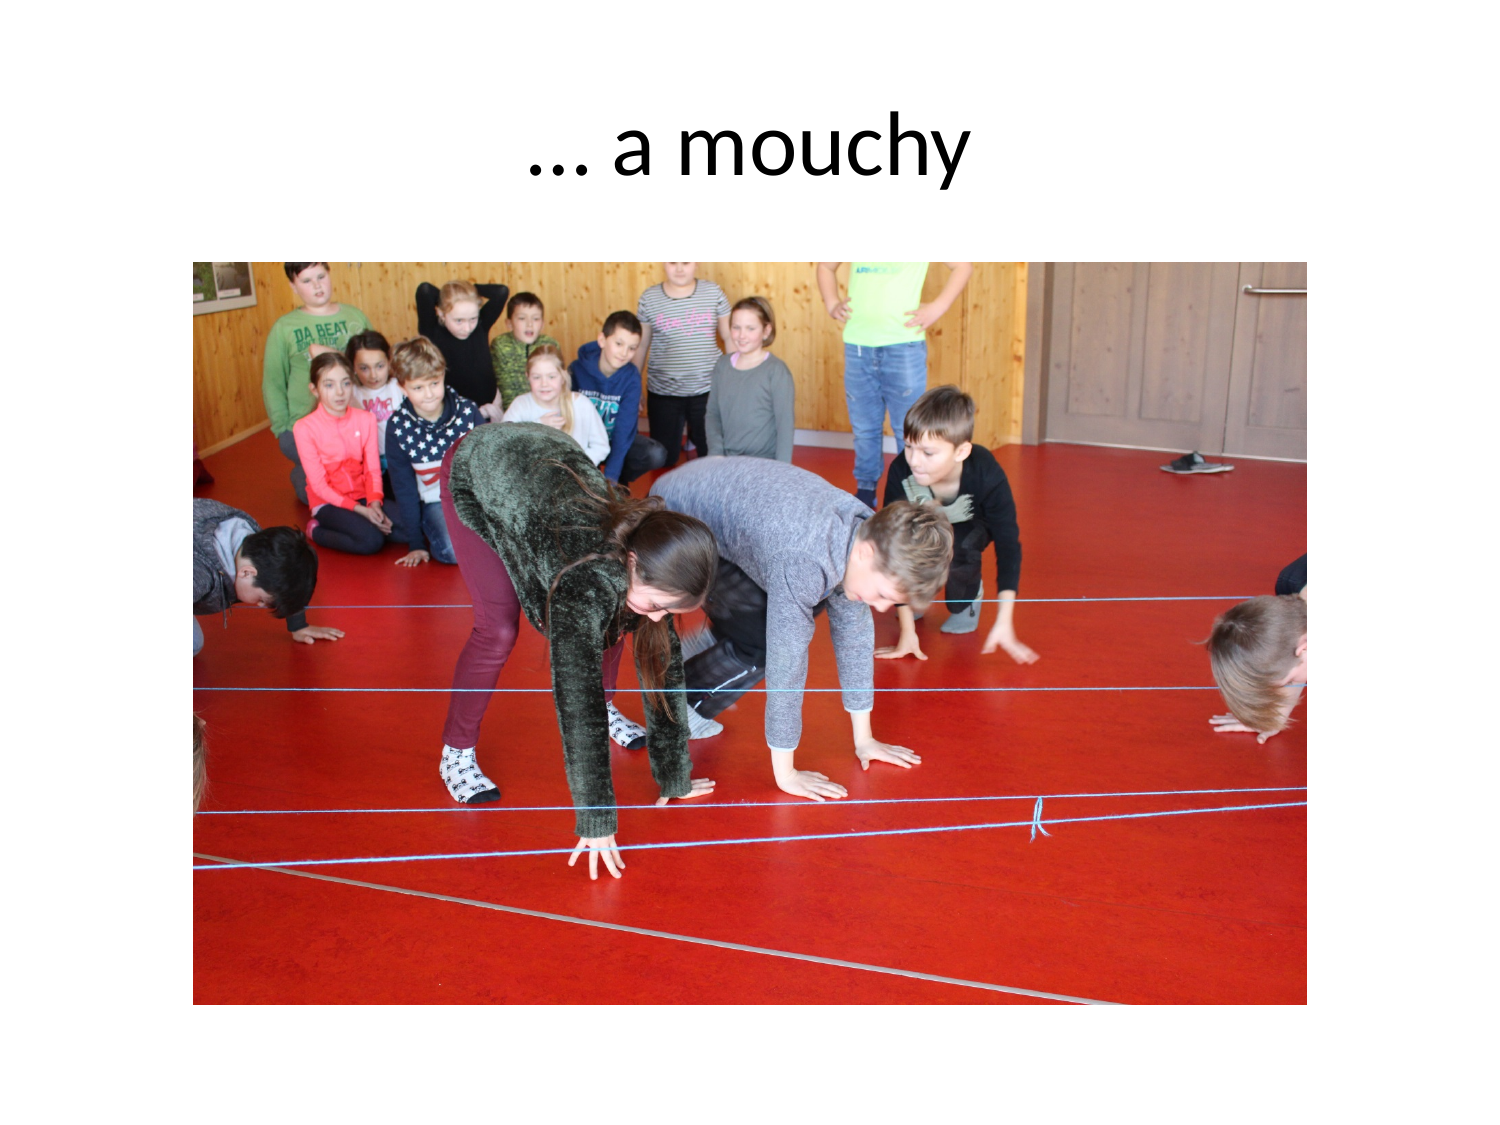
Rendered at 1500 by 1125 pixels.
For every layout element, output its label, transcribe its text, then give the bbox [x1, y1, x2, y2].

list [192, 262, 1307, 1006]
title … a mouchy [75, 45, 1425, 233]
